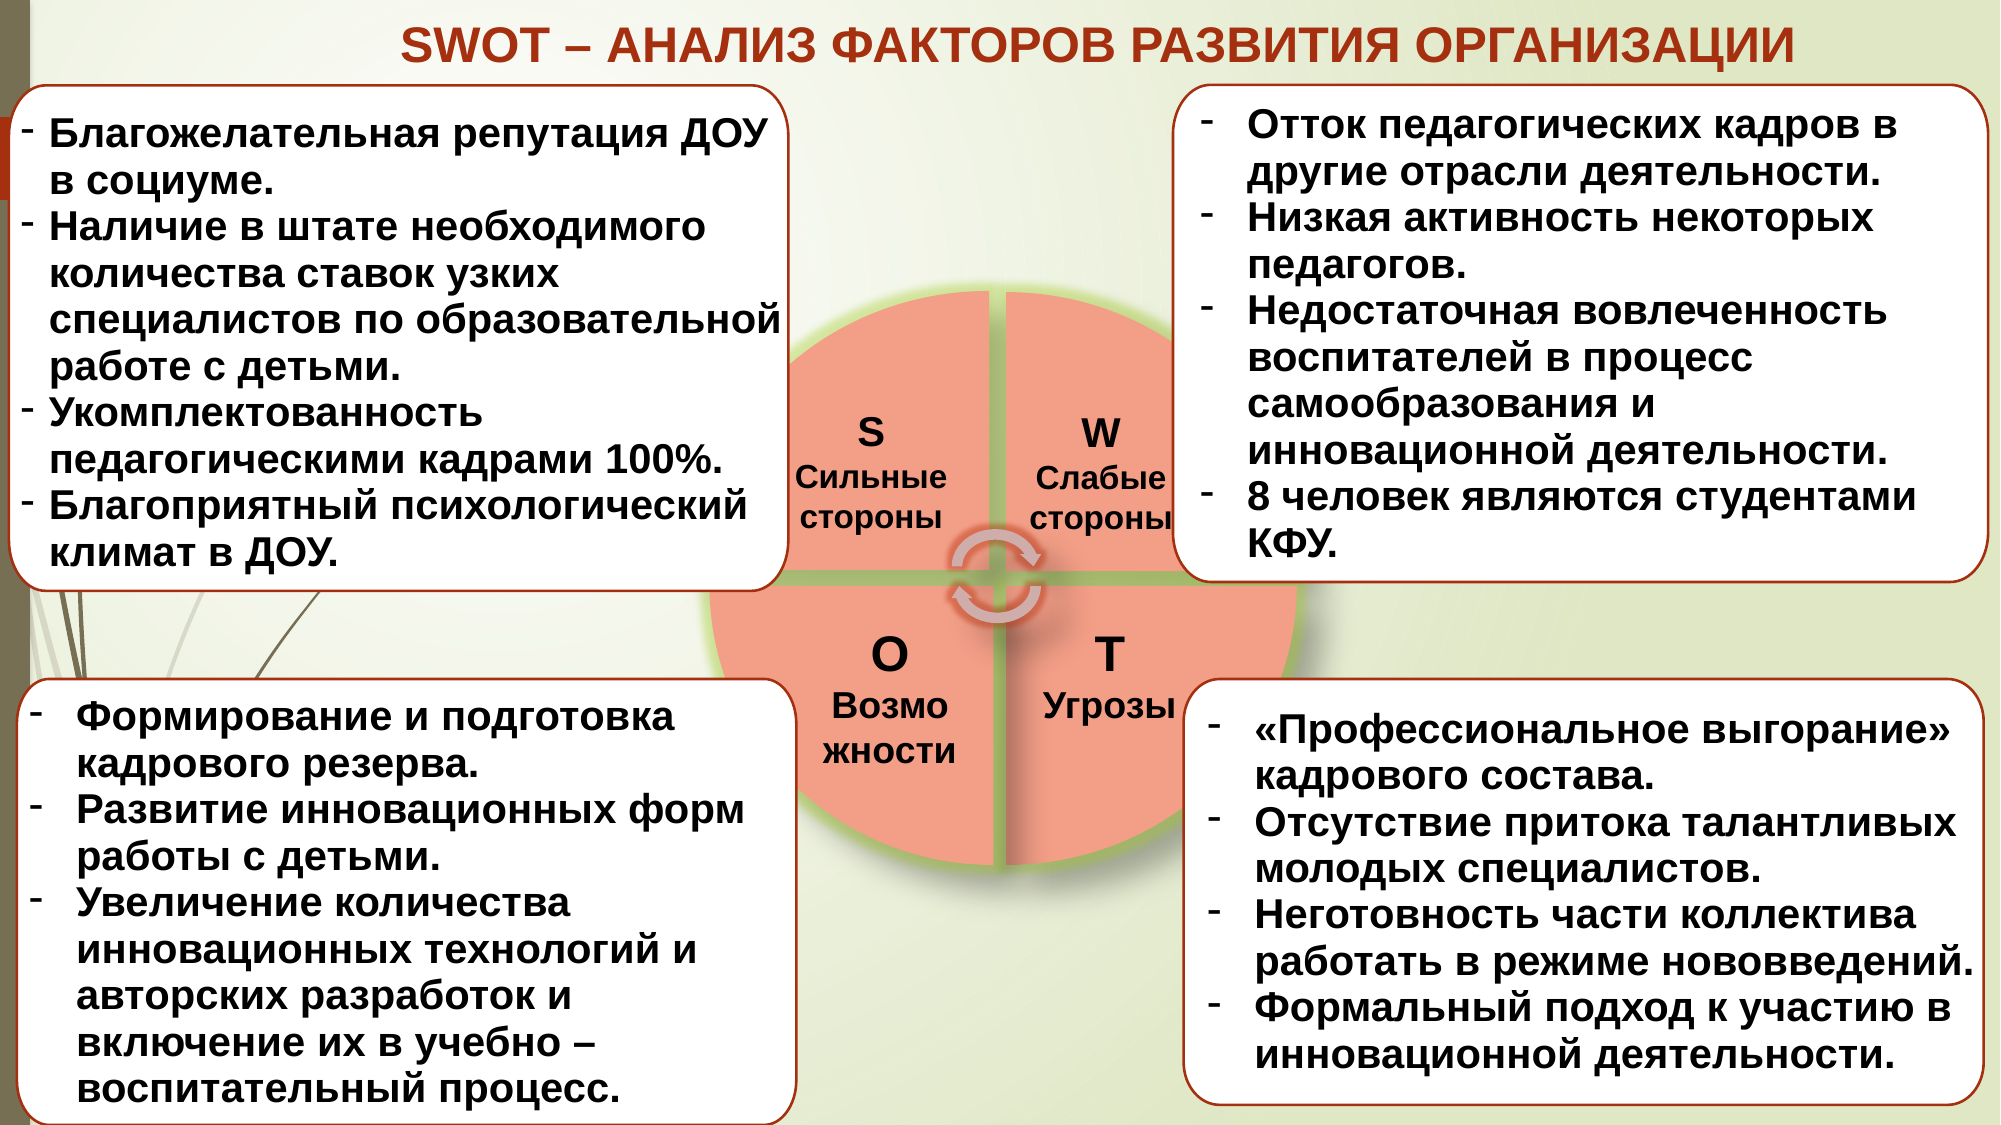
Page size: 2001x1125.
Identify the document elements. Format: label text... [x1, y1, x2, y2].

table_header Благожелательная репутация ДОУ в социуме. Наличие в штате необходимого количества ставок узких специалистов по образовательной работе с детьми. Укомплектованность педагогическими кадрами 100%. Благоприятный психологический климат в ДОУ. [6, 85, 800, 600]
table_header «Профессиональное выгорание» кадрового состава. Отсутствие притока талантливых молодых специалистов. Неготовность части коллектива работать в режиме нововведений. Формальный подход к участию в инновационной деятельности. [1192, 678, 1990, 1105]
text_box W Слабые стороны [1004, 290, 1184, 571]
text_box О Возможности [708, 584, 995, 867]
text_box [1182, 692, 1192, 1092]
text_box [950, 527, 1043, 568]
text_box [1171, 96, 1185, 571]
table_header Отток педагогических кадров в другие отрасли деятельности. Низкая активность некоторых педагогов. Недостаточная вовлеченность воспитателей в процесс самообразования и инновационной деятельности. 8 человек являются студентами КФУ. [1185, 76, 2000, 591]
text_box Т Угрозы [1044, 584, 1299, 864]
text_box [950, 584, 1043, 625]
text_box [792, 698, 798, 1106]
text_box S Сильные стороны [800, 289, 991, 571]
table_header Формирование и подготовка кадрового резерва. Развитие инновационных форм работы с детьми. Увеличение количества инновационных технологий и авторских разработок и включение их в учебно – воспитательный процесс. [14, 670, 792, 1125]
text_box SWOT – АНАЛИЗ ФАКТОРОВ РАЗВИТИЯ ОРГАНИЗАЦИИ [385, 5, 1812, 80]
